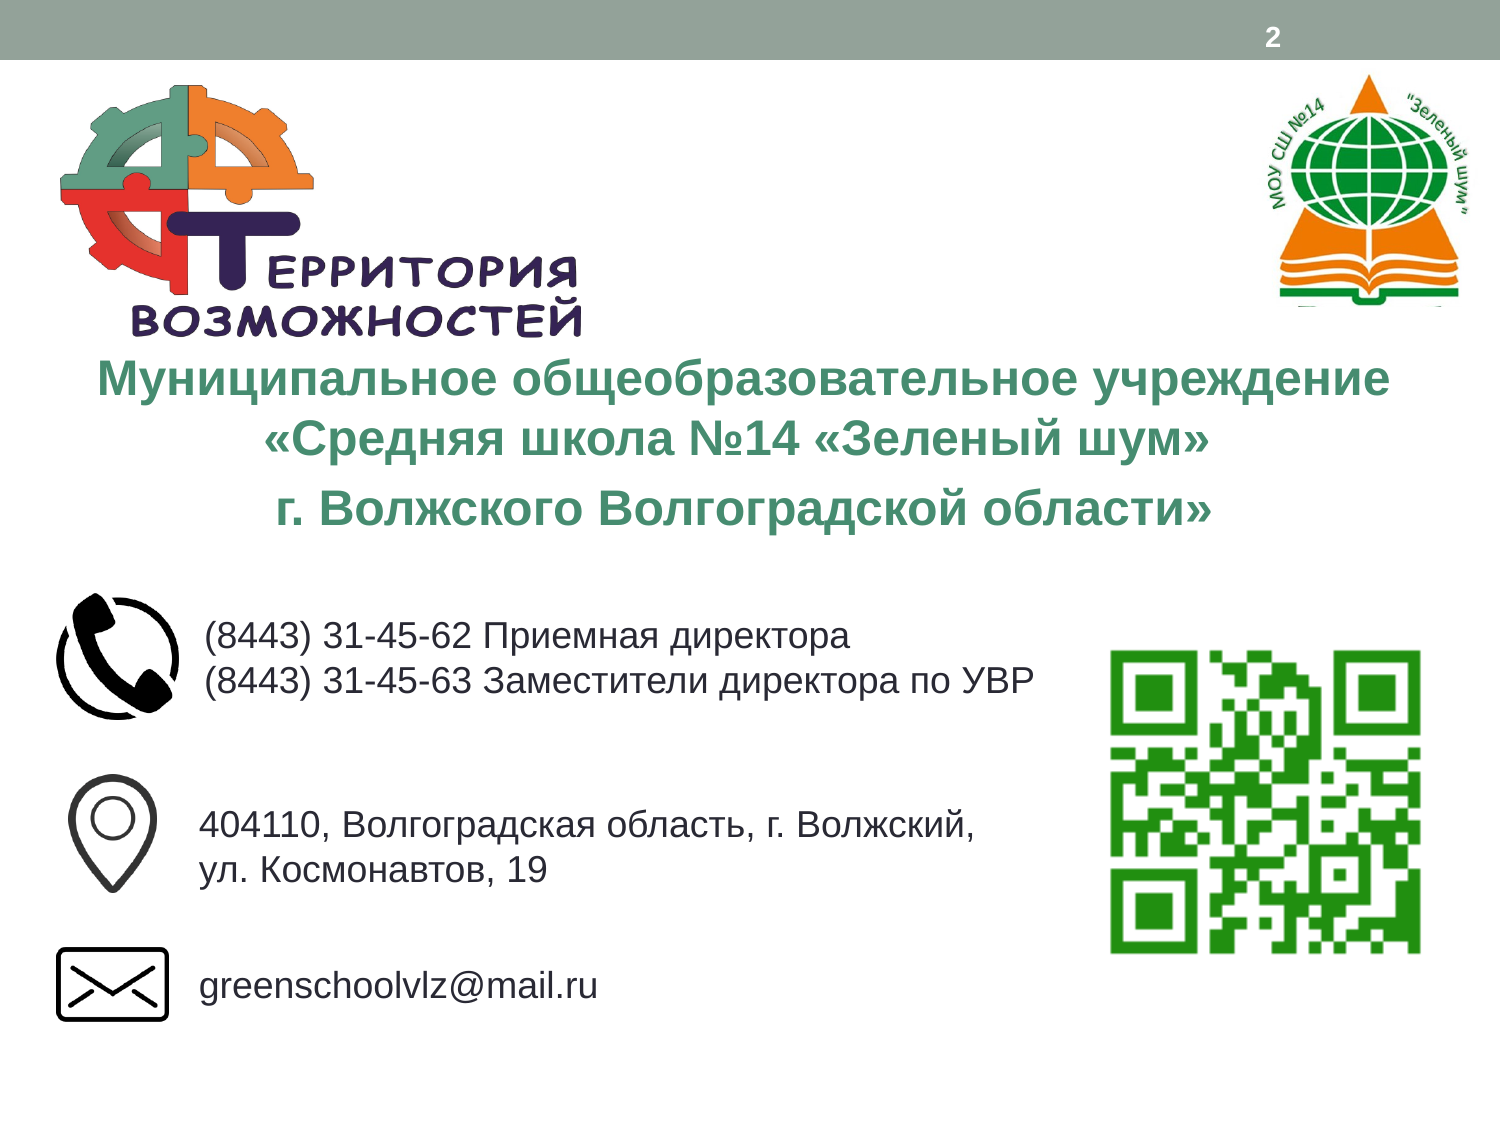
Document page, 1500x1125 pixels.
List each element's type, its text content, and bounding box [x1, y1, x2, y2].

slide_number 2 [1250, 3, 1425, 57]
text_box greenschoolvlz@mail.ru [184, 953, 665, 1014]
picture [56, 928, 169, 1040]
picture [1052, 593, 1483, 1015]
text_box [56, 593, 1051, 720]
list Муниципальное общеобразовательное учреждение «Средняя школа №14 «Зеленый шум» г. Волжского Волгоградской области» [17, 338, 1471, 575]
picture [68, 774, 158, 893]
text_box 404110, Волгоградская область, г. Волжский, ул. Космонавтов, 19 [184, 792, 1034, 898]
picture [60, 85, 581, 339]
picture [1242, 60, 1497, 307]
